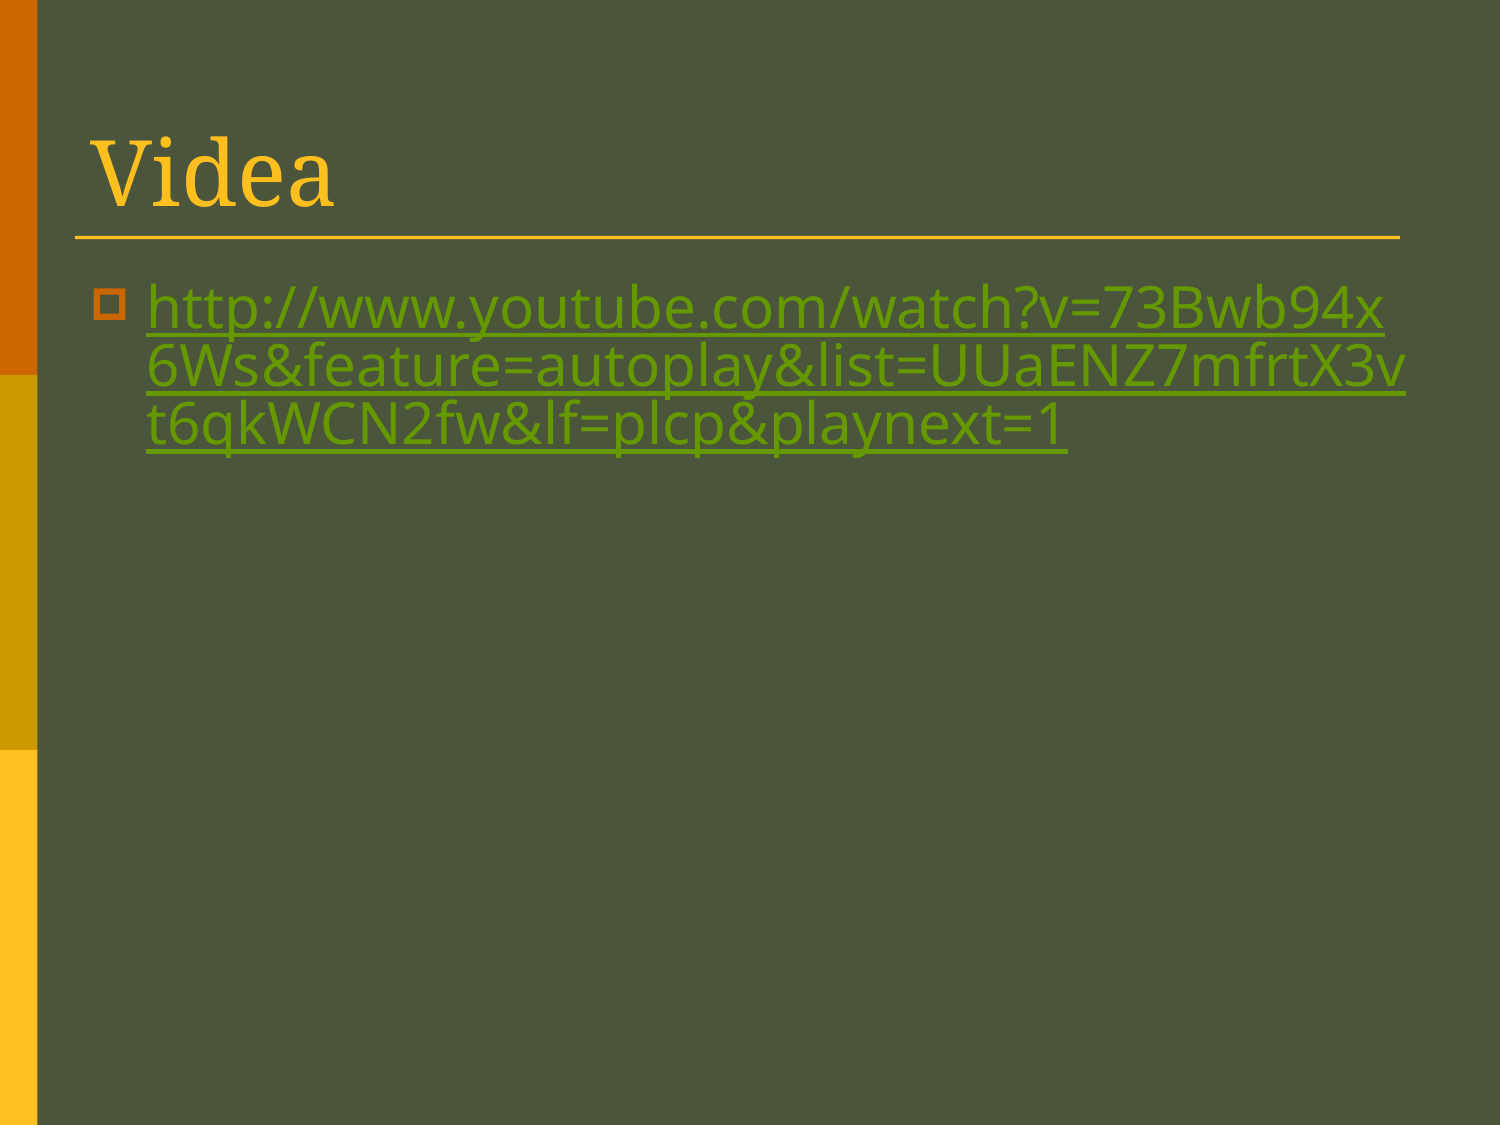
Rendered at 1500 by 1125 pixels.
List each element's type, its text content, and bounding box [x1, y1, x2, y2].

title Videa [74, 45, 1426, 233]
list http://www.youtube.com/watch?v=73Bwb94x6Ws&feature=autoplay&list=UUaENZ7mfrtX3vt6qkWCN2fw&lf=plcp&playnext=1 [74, 262, 1426, 1006]
